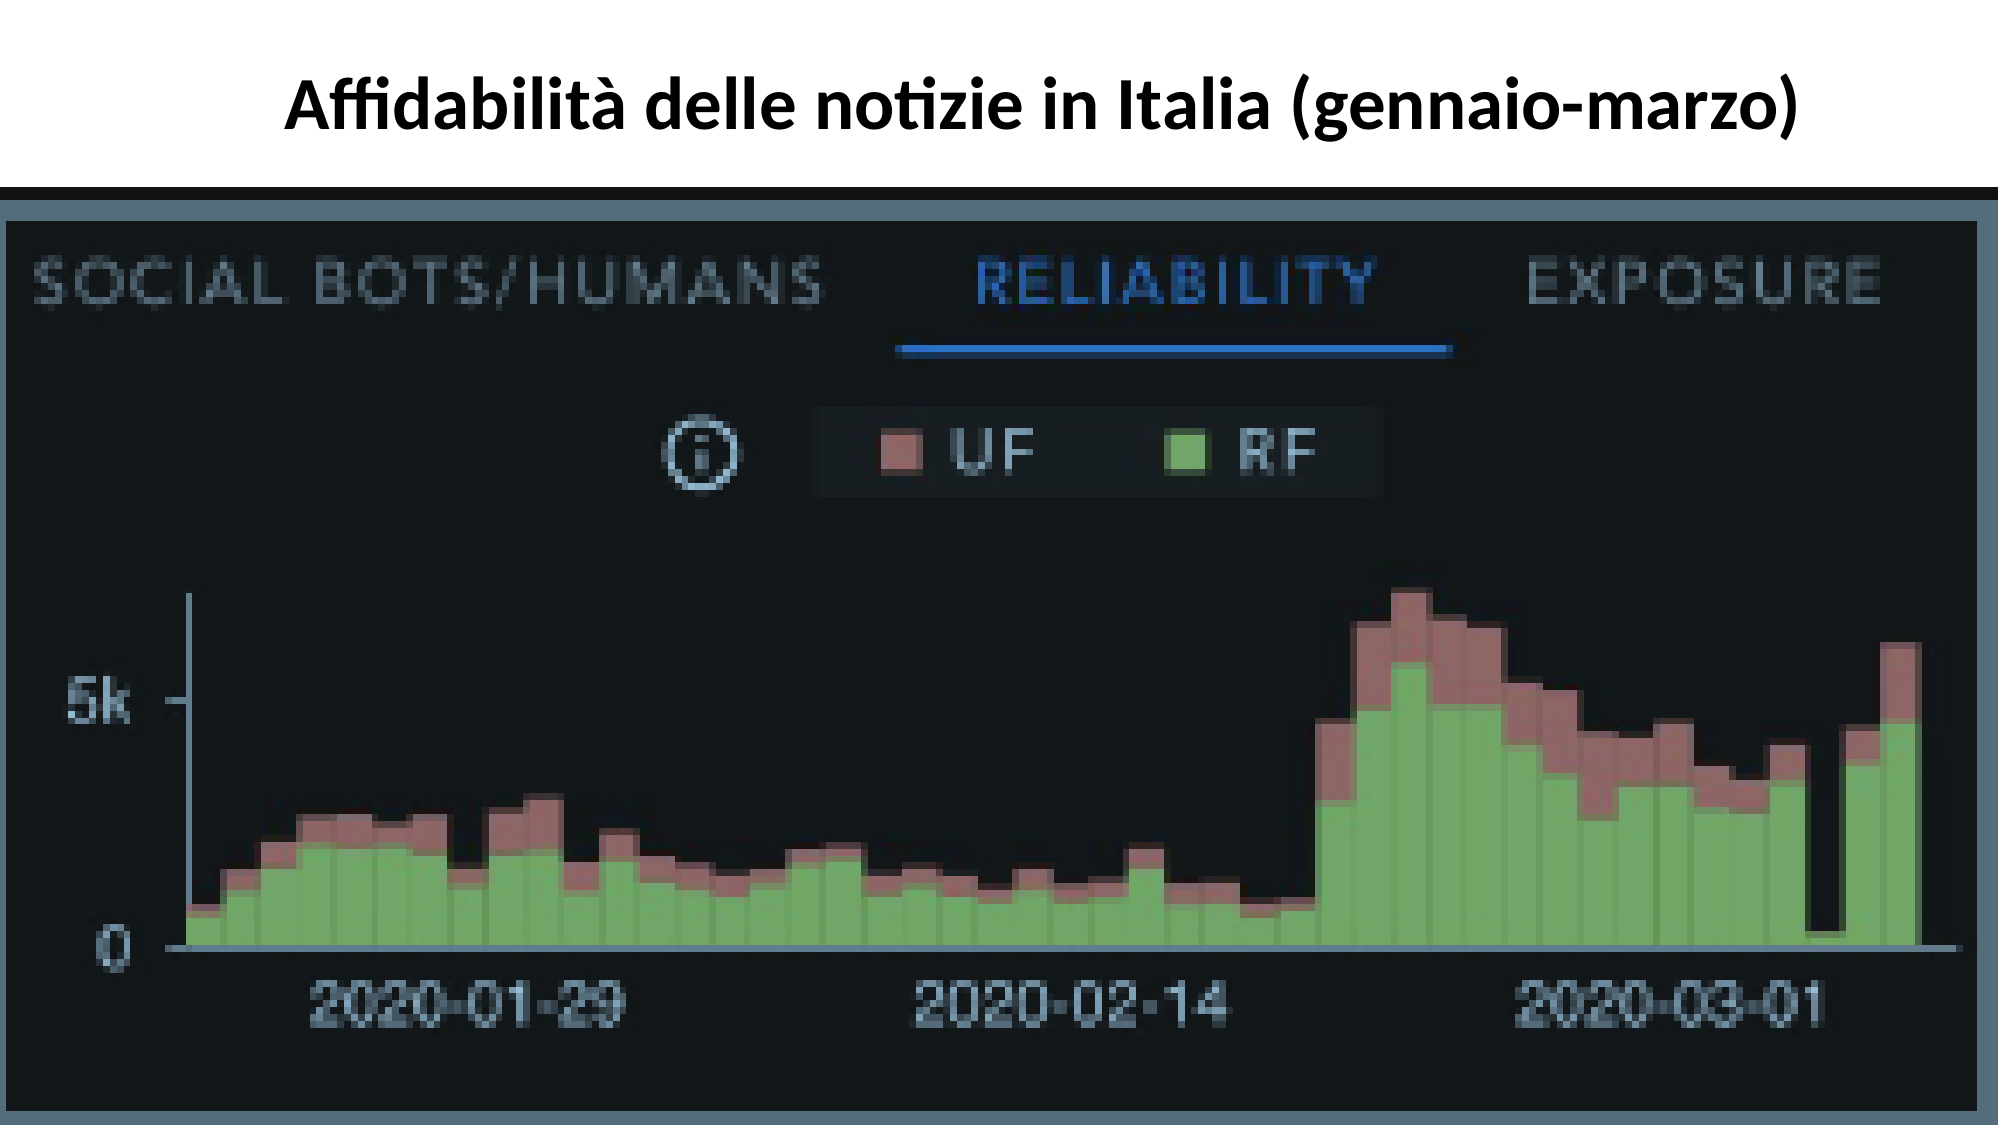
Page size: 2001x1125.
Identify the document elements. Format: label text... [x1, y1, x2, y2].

text_box Affidabilità delle notizie in Italia (gennaio-marzo) [269, 46, 1818, 152]
picture [0, 187, 1998, 1125]
